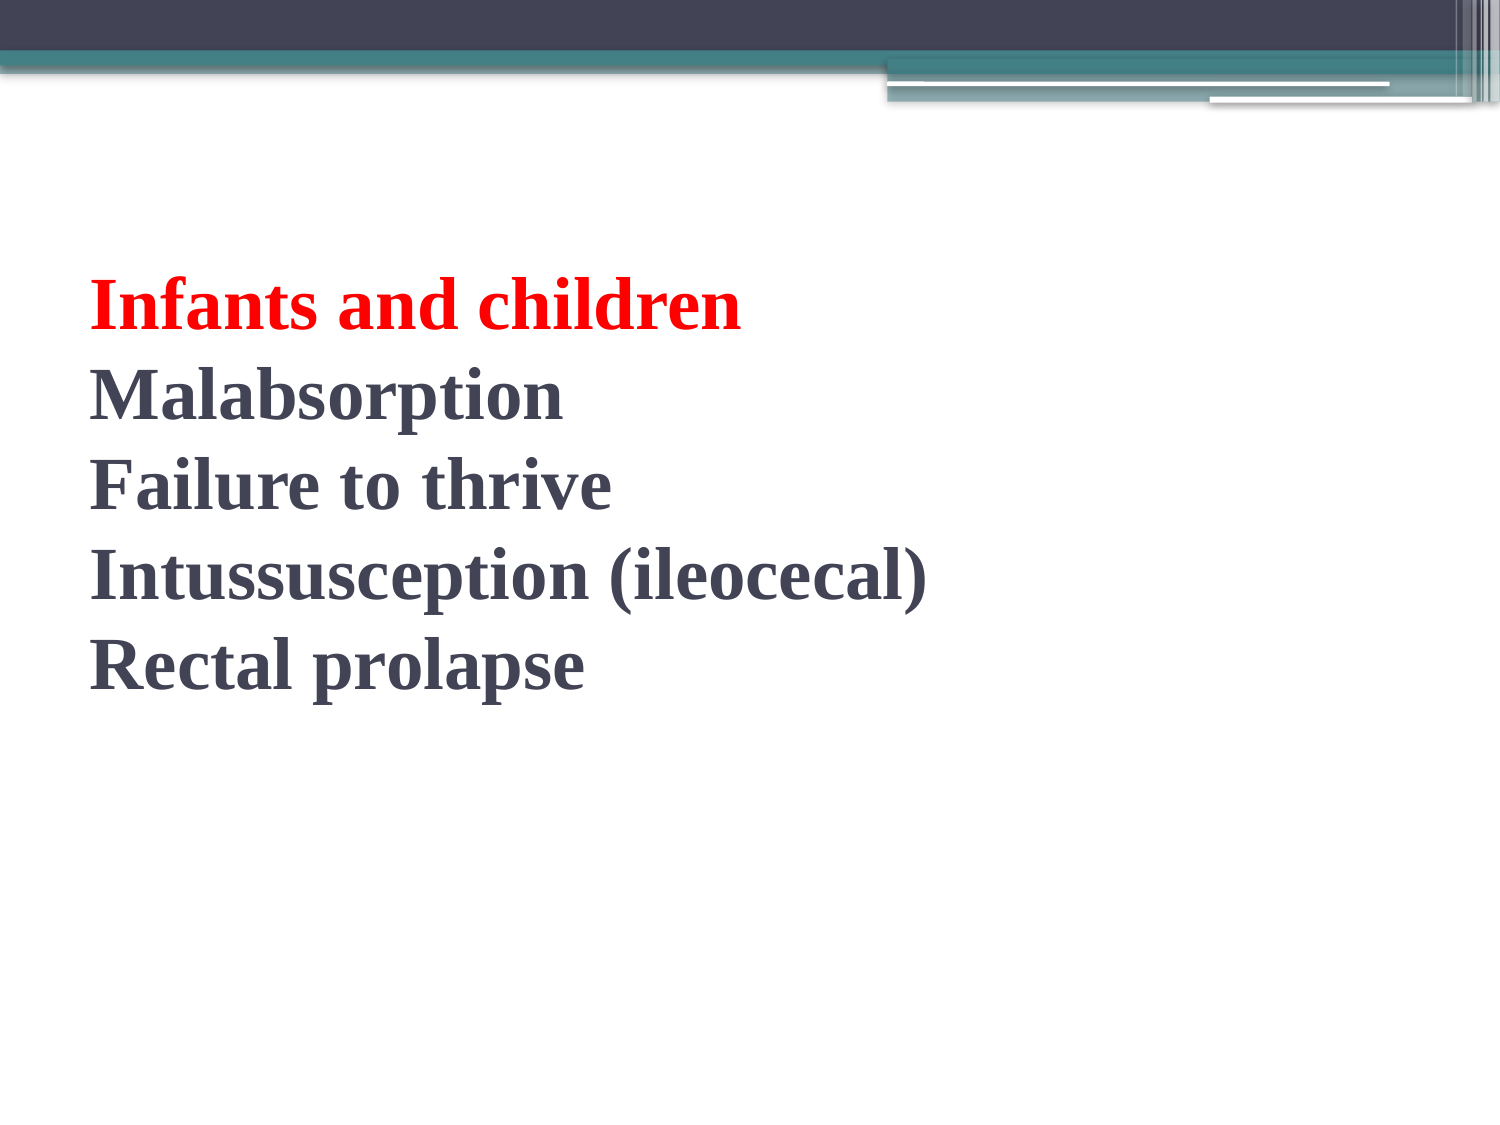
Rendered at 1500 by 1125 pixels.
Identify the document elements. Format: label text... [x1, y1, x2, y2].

title Infants and children Malabsorption Failure to thrive Intussusception (ileocecal) Rectal prolapse [75, 45, 1425, 914]
